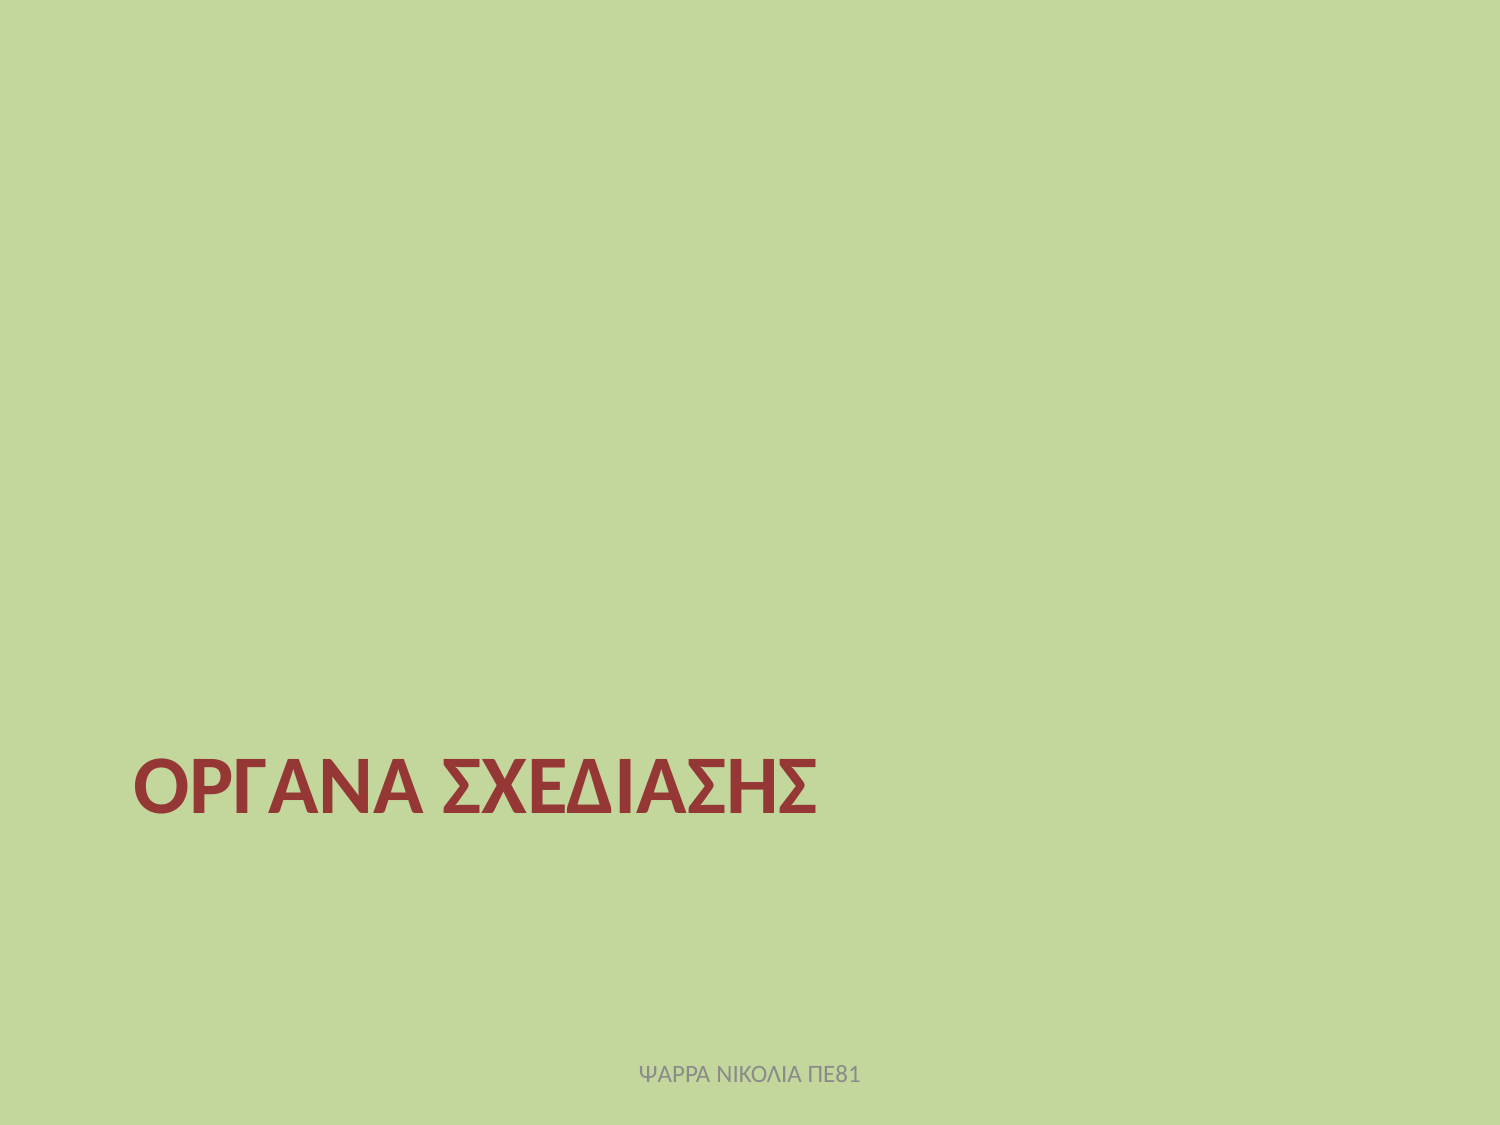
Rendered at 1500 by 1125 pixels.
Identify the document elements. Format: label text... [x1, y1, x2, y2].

title ΟΡΓΑΝΑ ΣΧΕΔΙΑΣΗΣ [118, 722, 1394, 947]
footer ΨΑΡΡΑ ΝΙΚΟΛΙΑ ΠΕ81 [512, 1042, 988, 1103]
